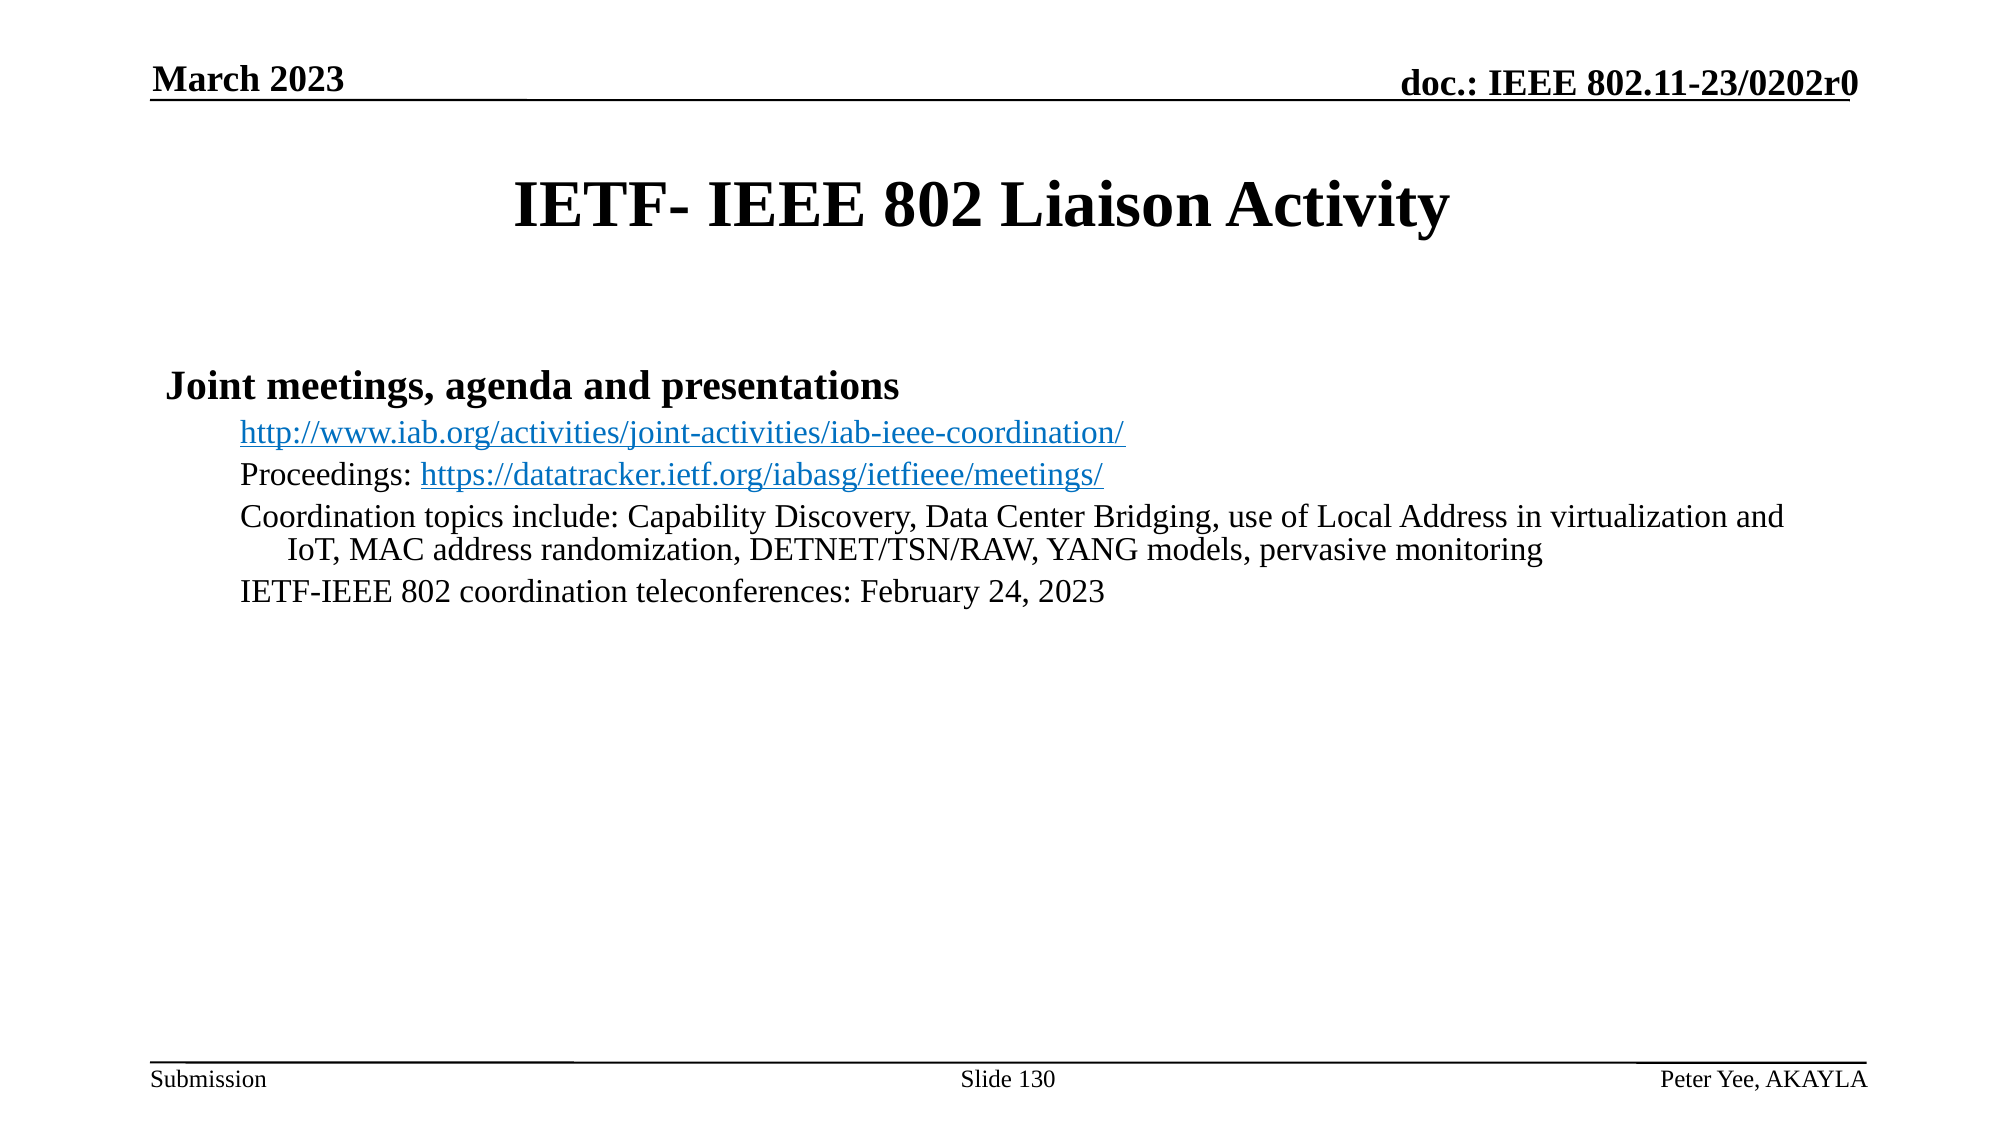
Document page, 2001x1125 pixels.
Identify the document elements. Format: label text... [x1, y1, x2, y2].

title IETF- IEEE 802 Liaison Activity [149, 112, 1850, 288]
footer Peter Yee, AKAYLA [1171, 1061, 1869, 1093]
slide_number Slide 130 [950, 1061, 1067, 1123]
list Joint meetings, agenda and presentations http://www.iab.org/activities/joint-activities/iab-ieee-coordination/ Proceedings: https://datatracker.ietf.org/iabasg/ietfieee/meetings/ Coordination topics include: Capability Discovery, Data Center Bridging, use of Local Address in virtualization and IoT, MAC address randomization, DETNET/TSN/RAW, YANG models, pervasive monitoring IETF-IEEE 802 coordination teleconferences: February 24, 2023 [149, 324, 1850, 1000]
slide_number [152, 54, 563, 100]
